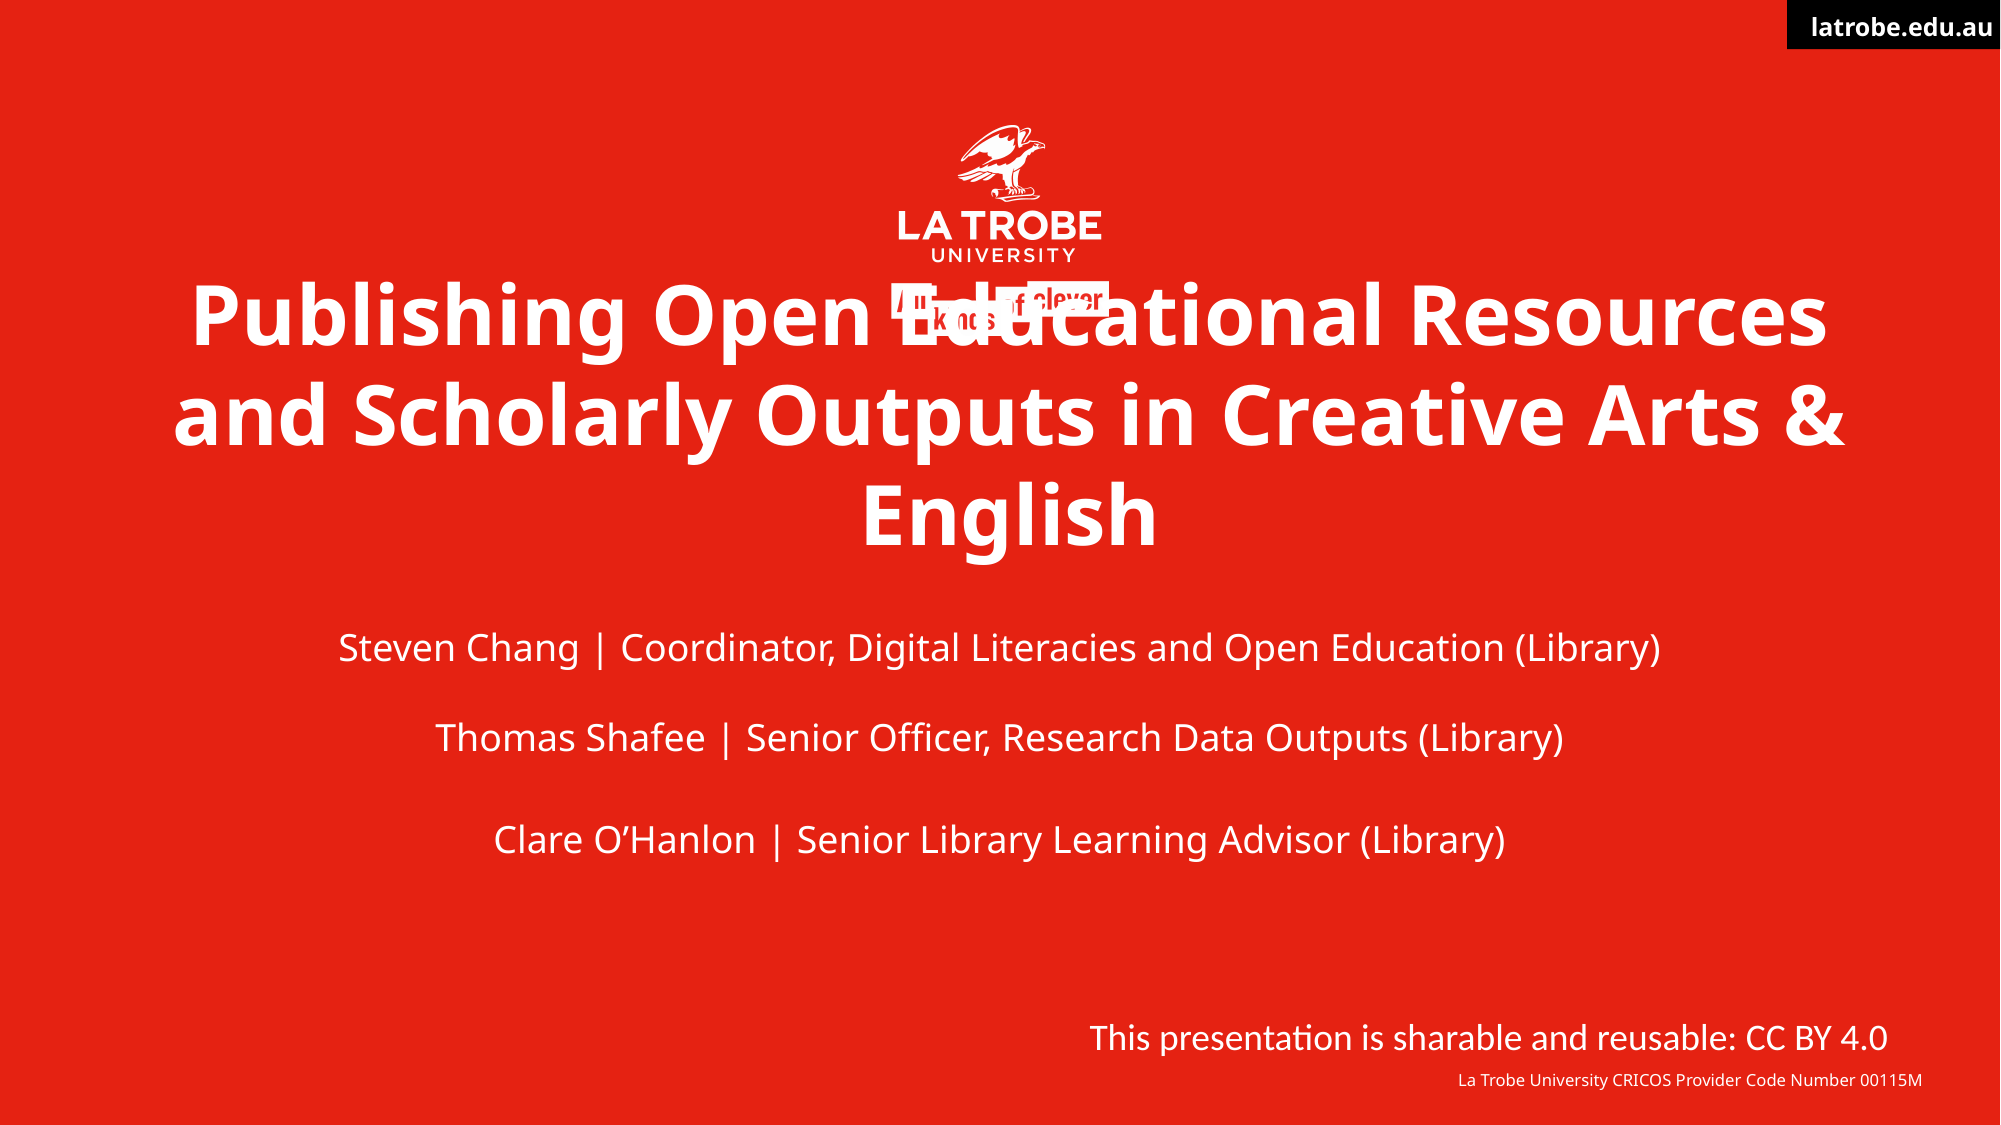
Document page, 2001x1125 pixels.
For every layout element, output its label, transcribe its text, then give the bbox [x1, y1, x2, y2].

list Steven Chang | Coordinator, Digital Literacies and Open Education (Library) Thomas Shafee | Senior Officer, Research Data Outputs (Library) Clare O’Hanlon | Senior Library Learning Advisor (Library) [292, 647, 1708, 895]
picture [891, 125, 1109, 277]
text_box This presentation is sharable and reusable: CC BY 4.0 [1074, 1005, 1904, 1066]
title Publishing Open Educational Resources and Scholarly Outputs in Creative Arts & English [163, 277, 1858, 563]
